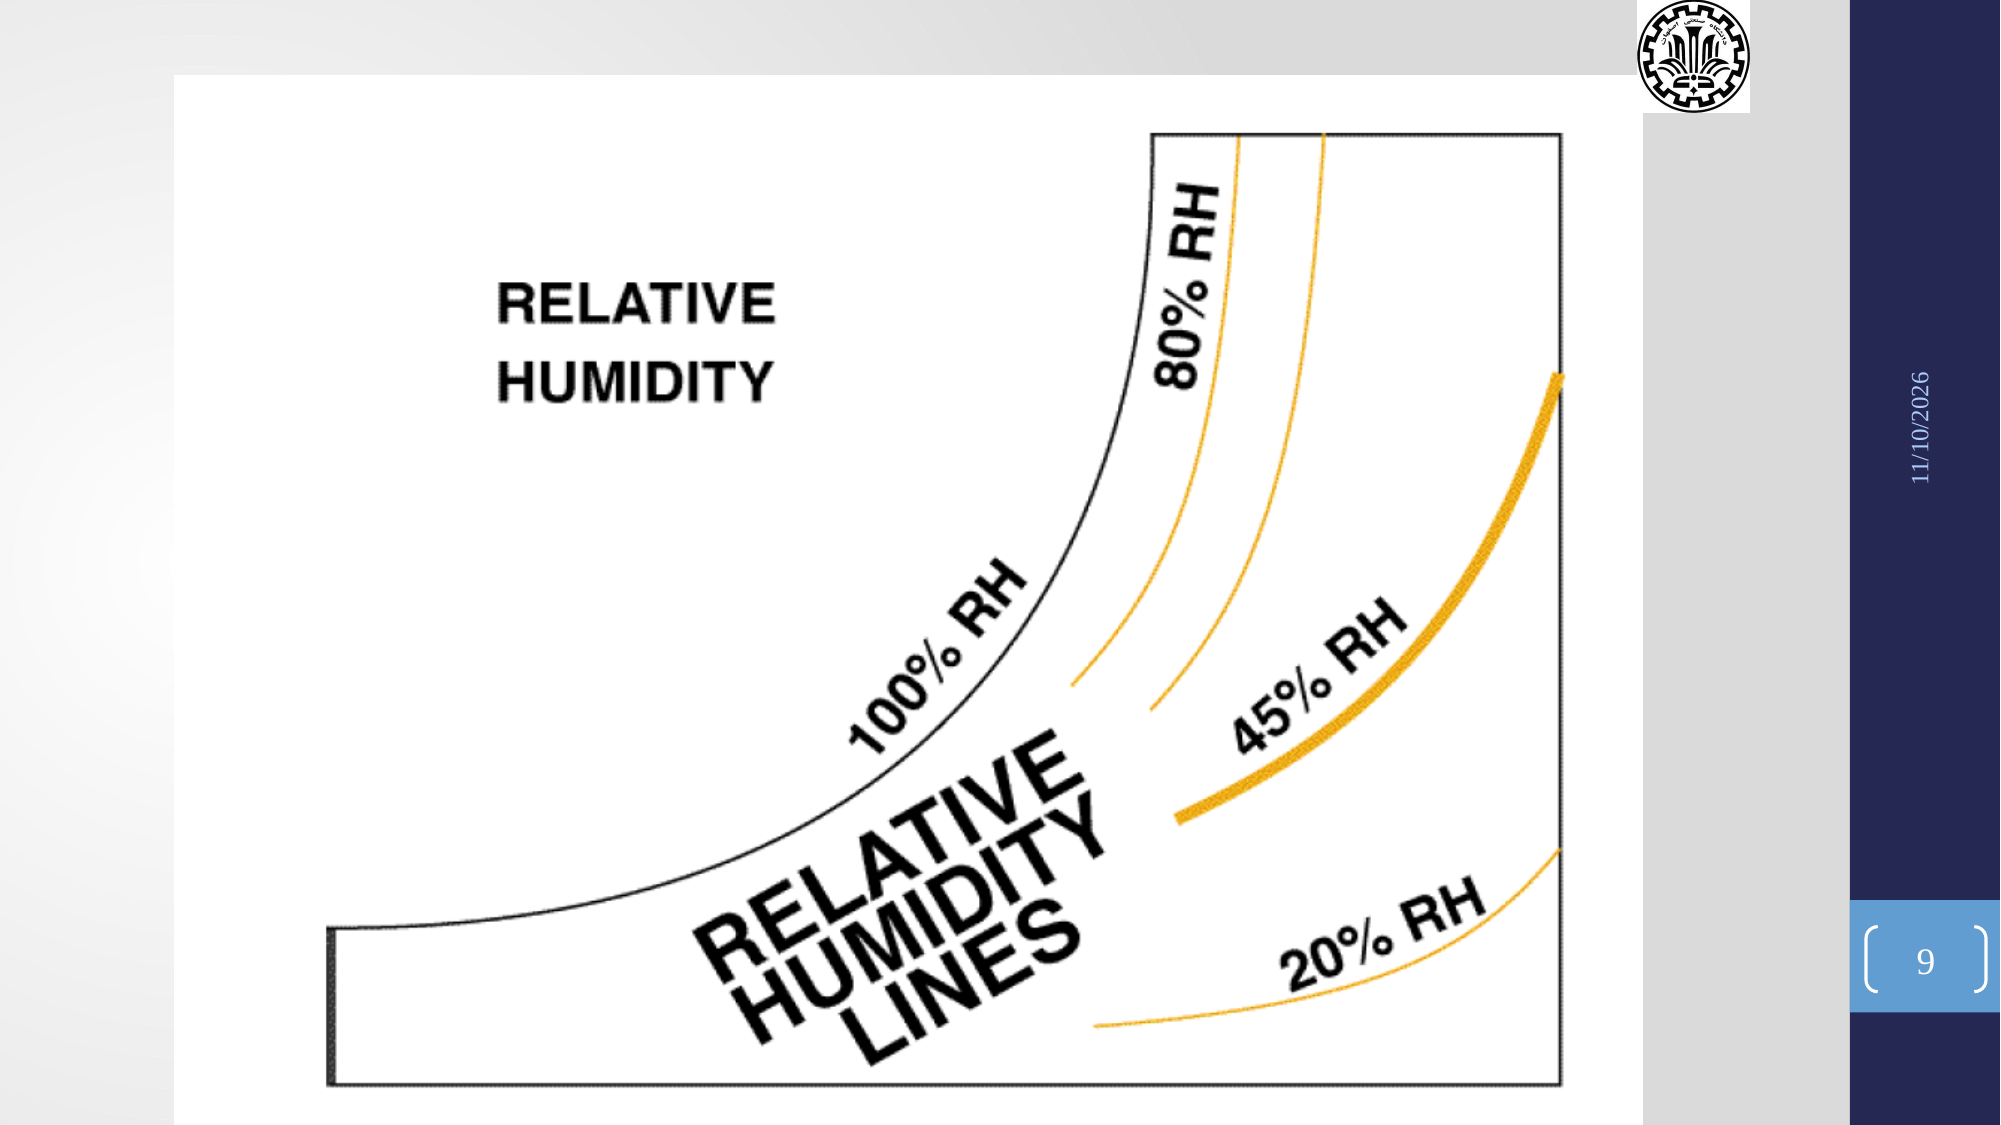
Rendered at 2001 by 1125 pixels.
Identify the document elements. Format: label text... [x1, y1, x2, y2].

slide_number 9 [1864, 925, 1988, 994]
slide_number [1878, 100, 1959, 501]
picture [174, 0, 1751, 1125]
